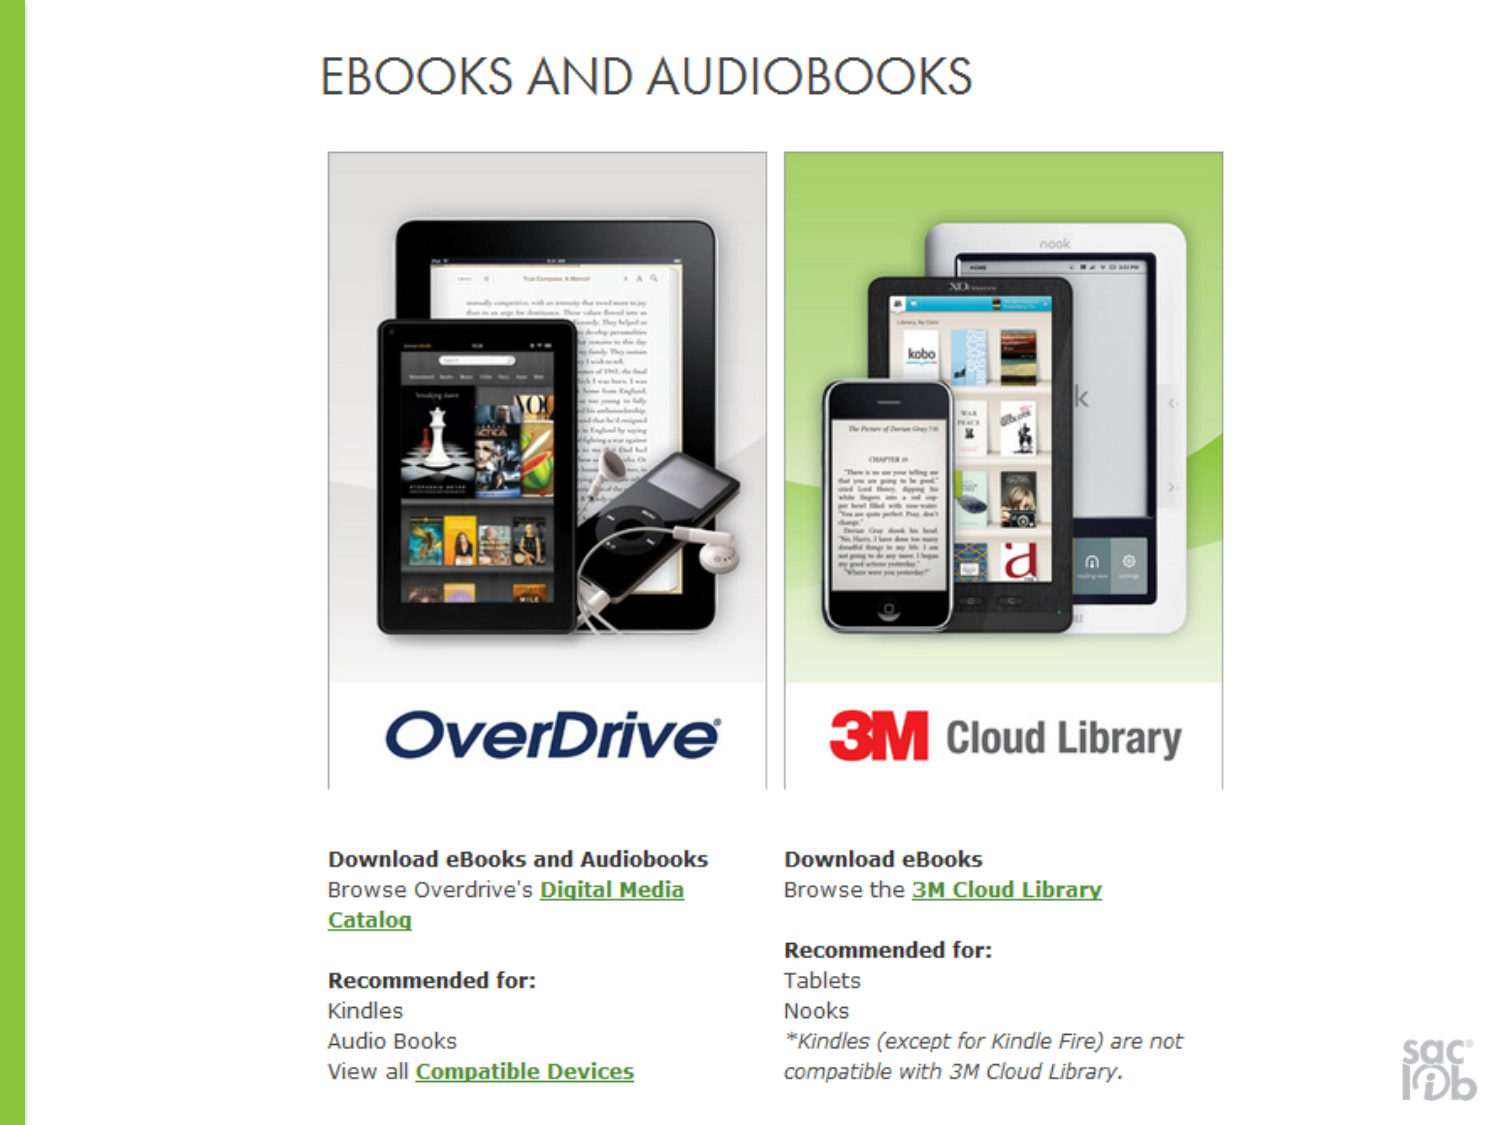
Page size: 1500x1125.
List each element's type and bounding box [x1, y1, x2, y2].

picture [26, 0, 1500, 1125]
text_box [0, 0, 26, 1125]
